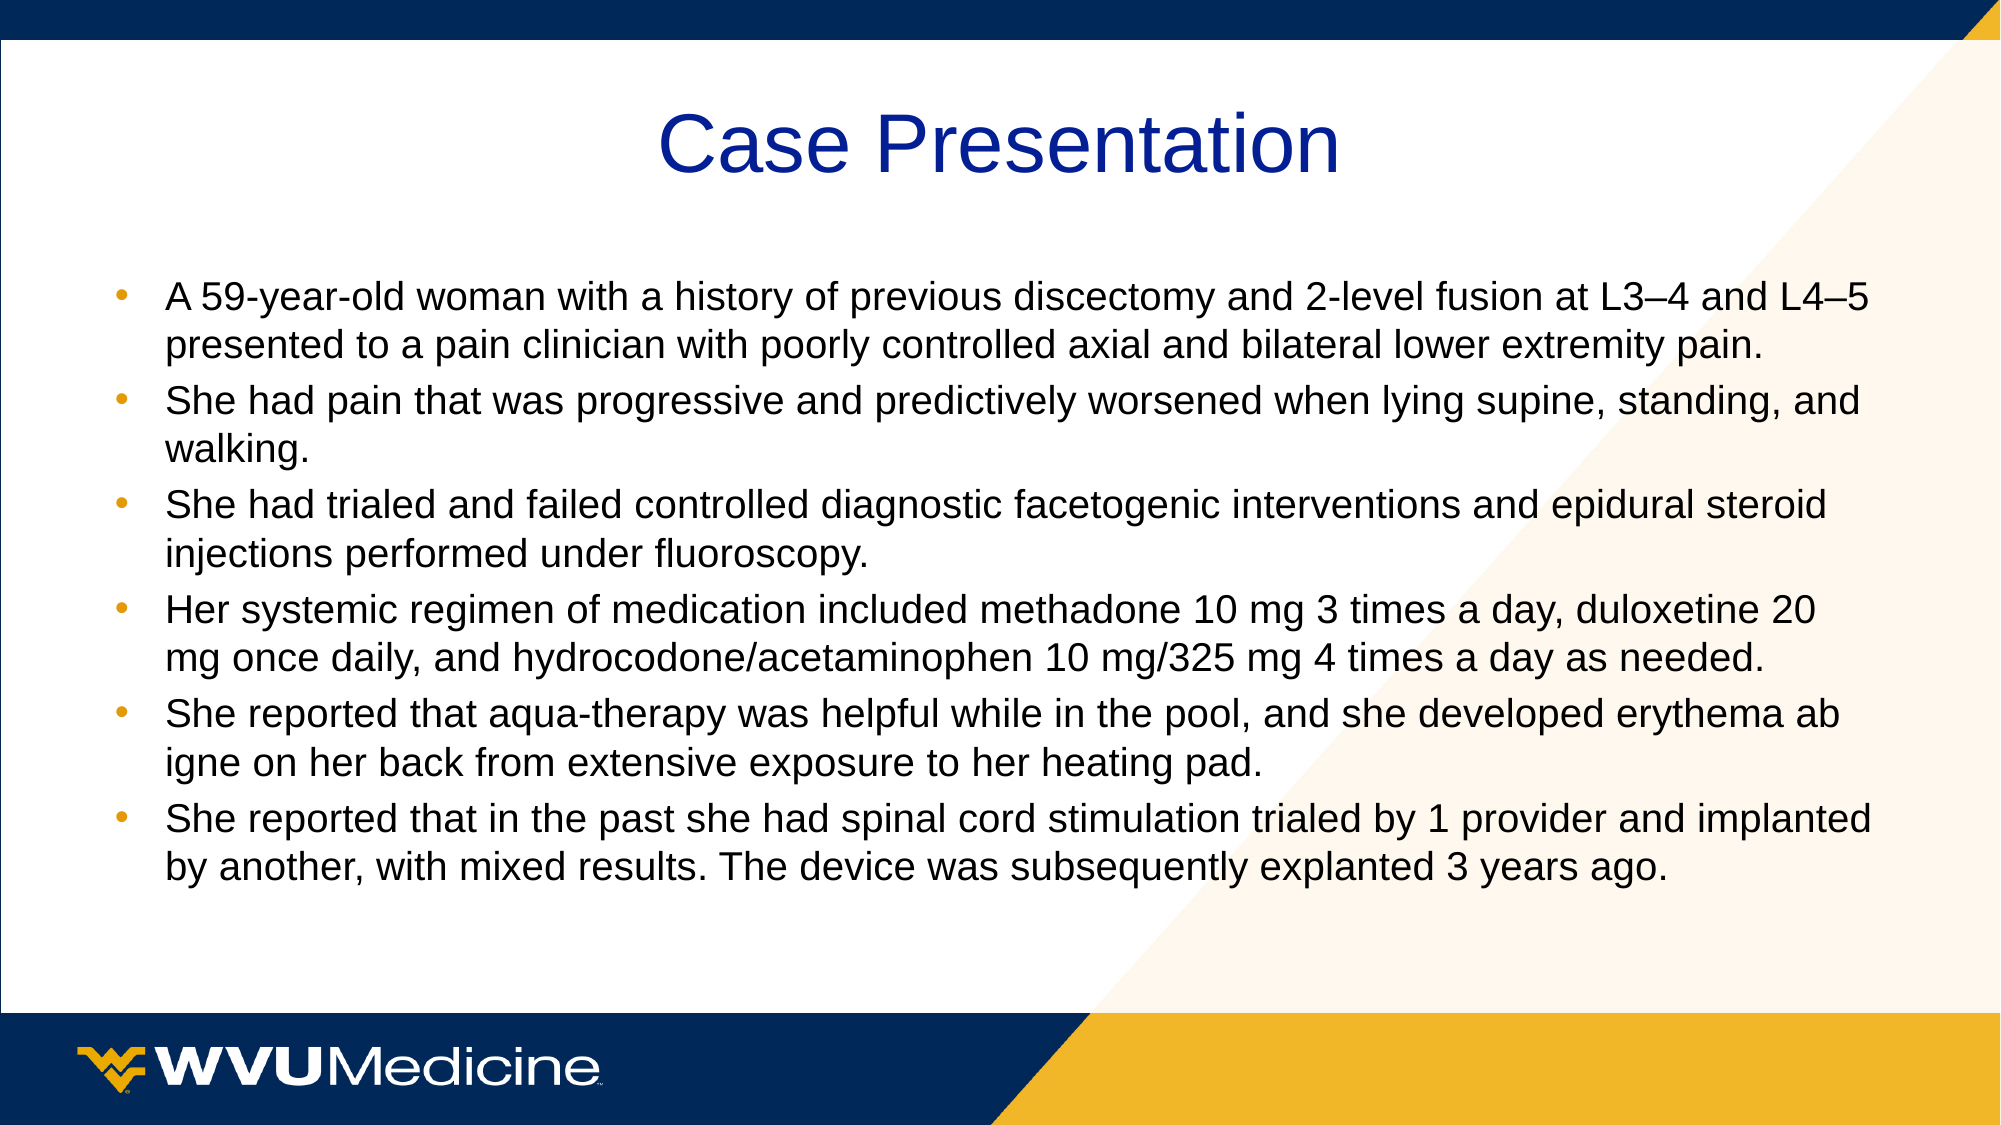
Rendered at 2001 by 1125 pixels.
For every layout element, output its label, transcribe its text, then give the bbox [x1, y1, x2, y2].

title Case Presentation [99, 45, 1900, 233]
list A 59-year-old woman with a history of previous discectomy and 2-level fusion at L3–4 and L4–5 presented to a pain clinician with poorly controlled axial and bilateral lower extremity pain. She had pain that was progressive and predictively worsened when lying supine, standing, and walking. She had trialed and failed controlled diagnostic facetogenic interventions and epidural steroid injections performed under fluoroscopy. Her systemic regimen of medication included methadone 10 mg 3 times a day, duloxetine 20 mg once daily, and hydrocodone/acetaminophen 10 mg/325 mg 4 times a day as needed. She reported that aqua-therapy was helpful while in the pool, and she developed erythema ab igne on her back from extensive exposure to her heating pad. She reported that in the past she had spinal cord stimulation trialed by 1 provider and implanted by another, with mixed results. The device was subsequently explanted 3 years ago. [99, 262, 1900, 1005]
picture [0, 0, 2001, 1125]
